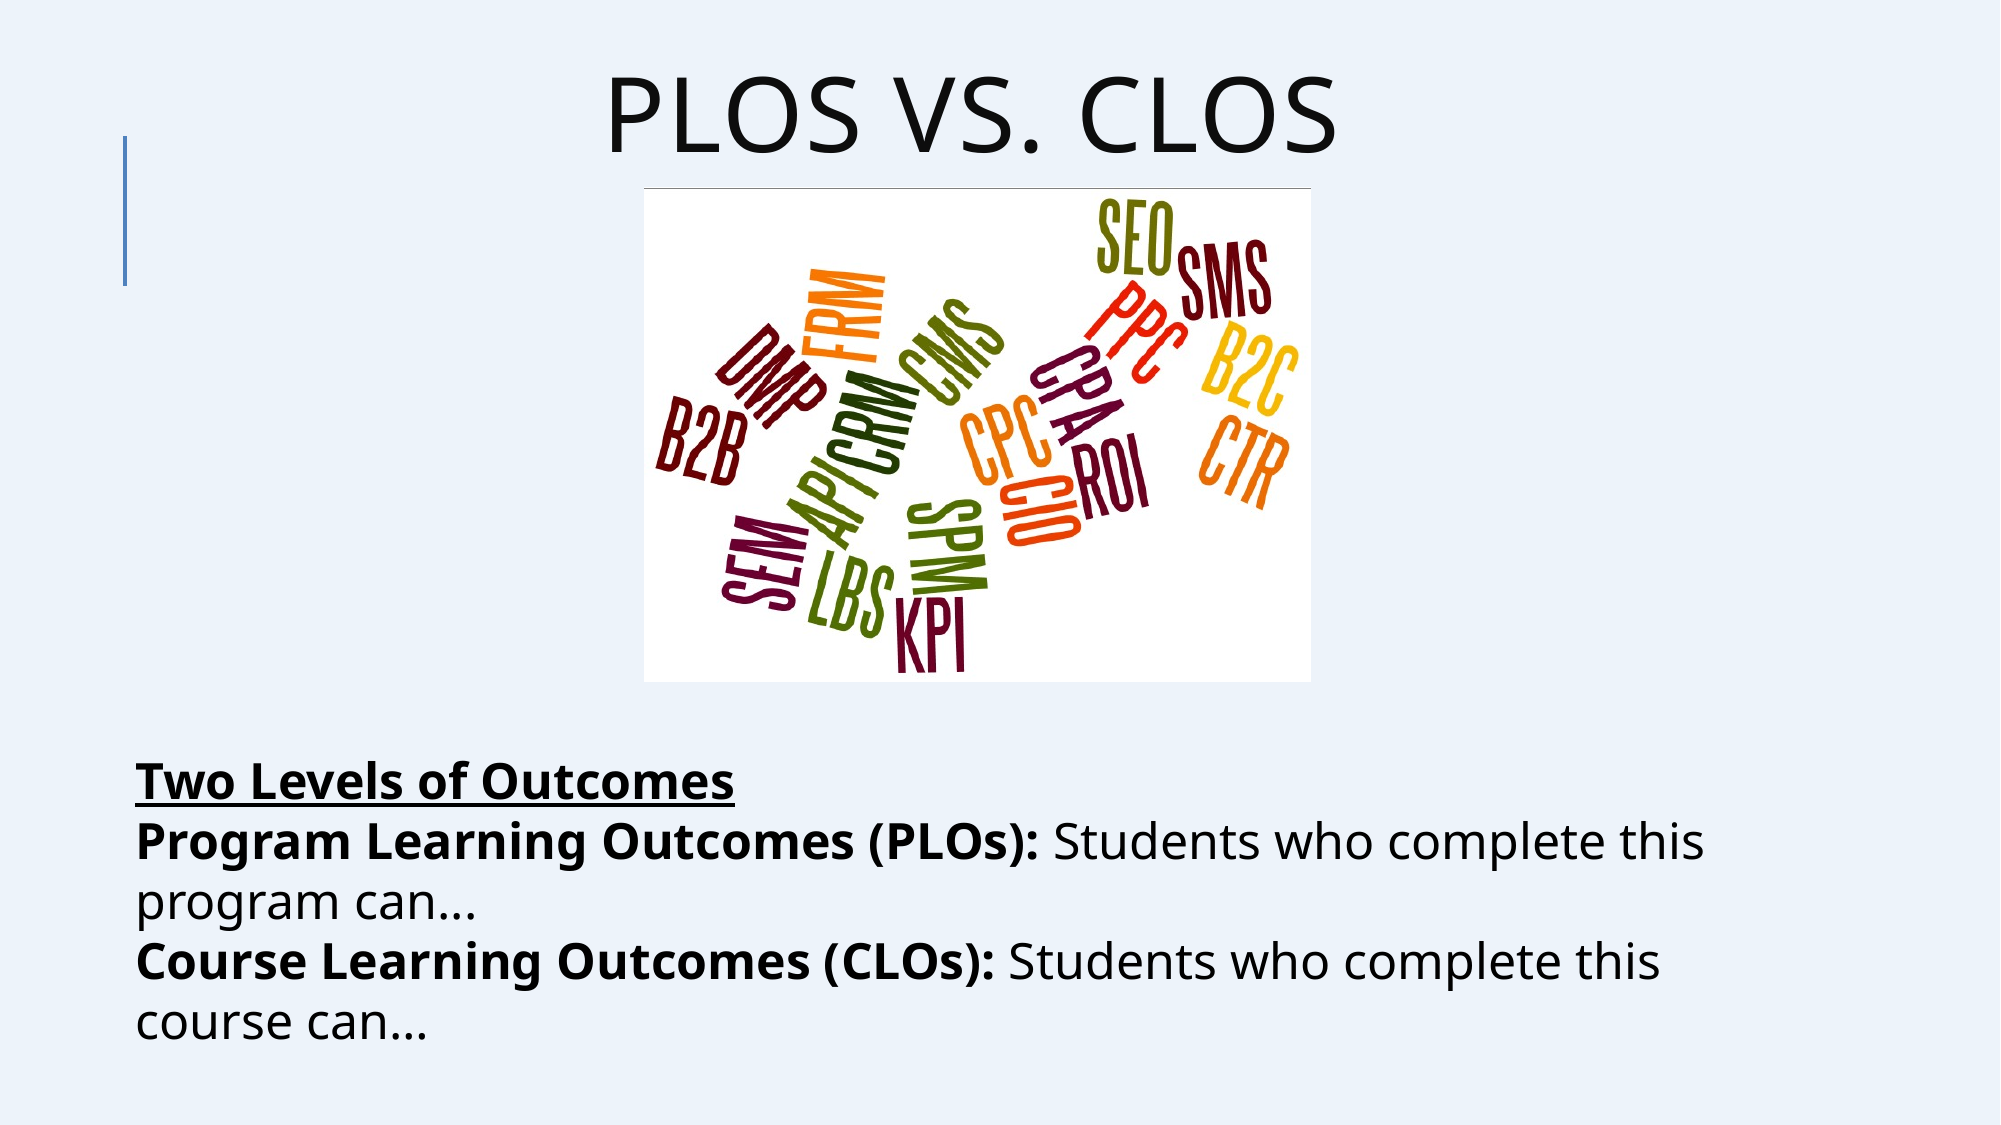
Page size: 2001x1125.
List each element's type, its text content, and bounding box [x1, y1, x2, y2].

text_box Two Levels of Outcomes Program Learning Outcomes (PLOs): Students who complete this program can... Course Learning Outcomes (CLOs): Students who complete this course can… [120, 742, 1824, 1057]
title PLOs vs. CLOs [174, 0, 1770, 246]
picture [644, 187, 1311, 682]
